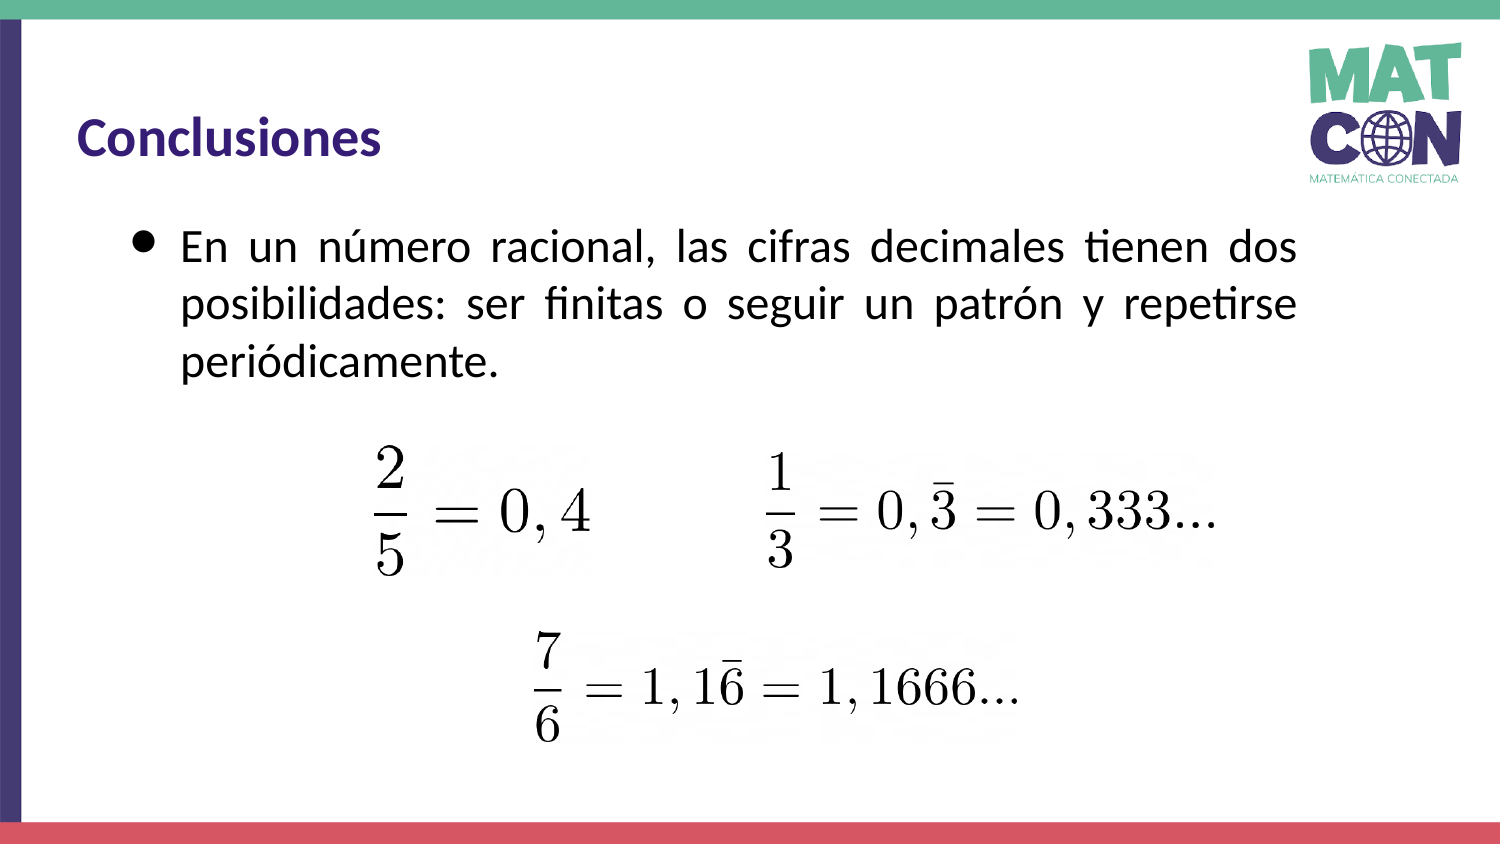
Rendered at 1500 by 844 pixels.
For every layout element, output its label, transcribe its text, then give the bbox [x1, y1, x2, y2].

picture [0, 0, 1500, 844]
text_box Conclusiones [65, 88, 1413, 179]
text_box En un número racional, las cifras decimales tienen dos posibilidades: ser finitas o seguir un patrón y repetirse periódicamente. [112, 203, 1312, 398]
